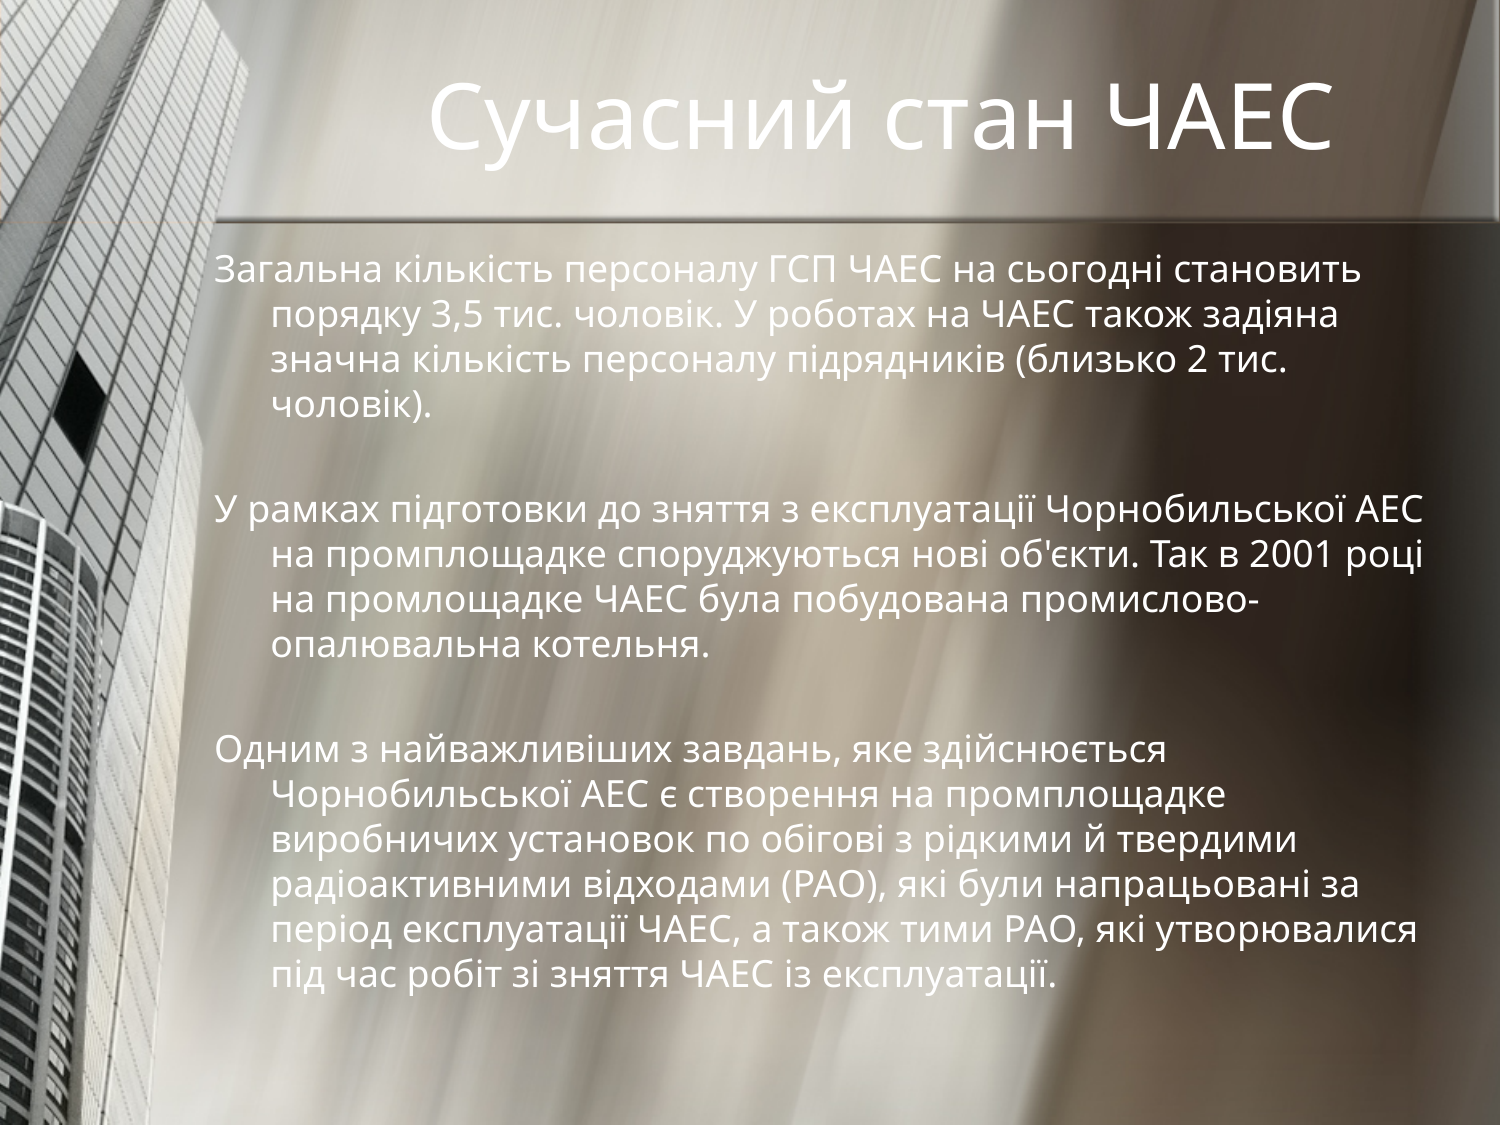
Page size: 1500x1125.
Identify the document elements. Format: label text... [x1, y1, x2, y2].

picture [0, 0, 1500, 1125]
list Загальна кількість персоналу ГСП ЧАЕС на сьогодні становить порядку 3,5 тис. чоловік. У роботах на ЧАЕС також задіяна значна кількість персоналу підрядників (близько 2 тис. чоловік). У рамках підготовки до зняття з експлуатації Чорнобильської АЕС на промплощадке споруджуються нові об'єкти. Так в 2001 році на промлощадке ЧАЕС була побудована промислово-опалювальна котельня. Одним з найважливіших завдань, яке здійснюється Чорнобильської АЕС є створення на промплощадке виробничих установок по обігові з рідкими й твердими радіоактивними відходами (РАО), які були напрацьовані за період експлуатації ЧАЕС, а також тими РАО, які утворювалися під час робіт зі зняття ЧАЕС із експлуатації. [198, 237, 1476, 1076]
title Сучасний стан ЧАЕС [287, 37, 1476, 176]
